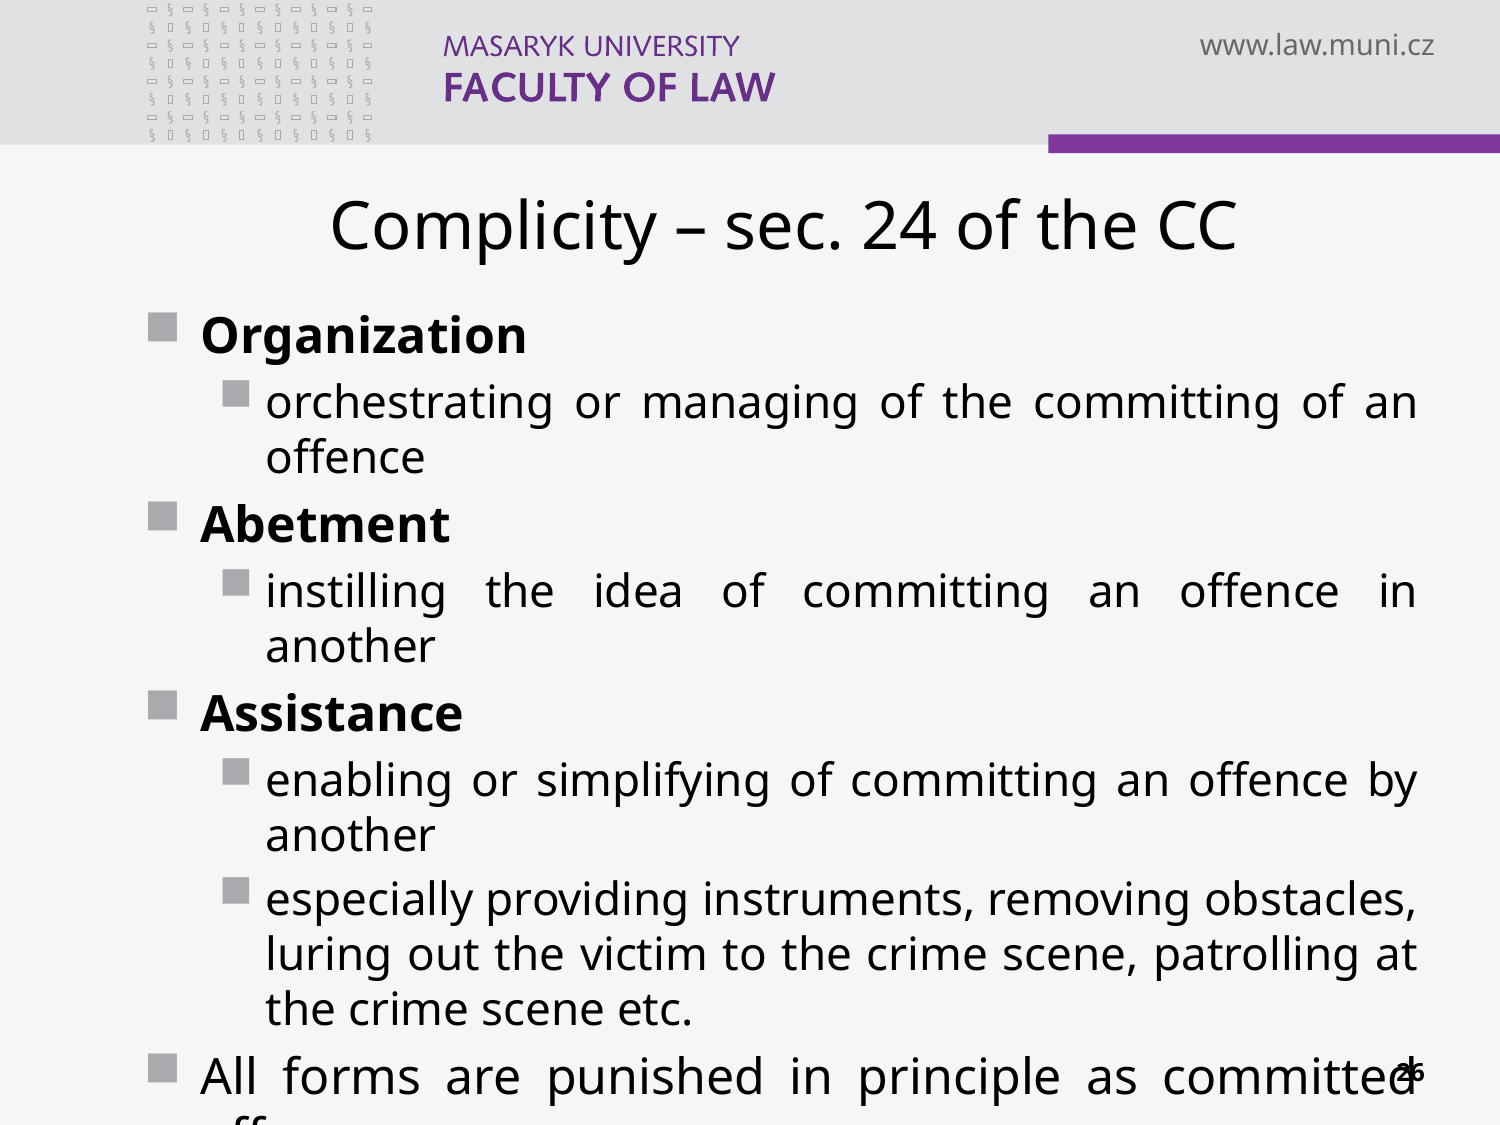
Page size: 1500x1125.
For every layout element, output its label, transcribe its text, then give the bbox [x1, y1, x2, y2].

slide_number 26 [1316, 1056, 1425, 1100]
list Organization orchestrating or managing of the committing of an offence Abetment instilling the idea of committing an offence in another Assistance enabling or simplifying of committing an offence by another especially providing instruments, removing obstacles, luring out the victim to the crime scene, patrolling at the crime scene etc. All forms are punished in principle as committed offences [144, 303, 1419, 1018]
title Complicity – sec. 24 of the CC [147, 182, 1423, 266]
